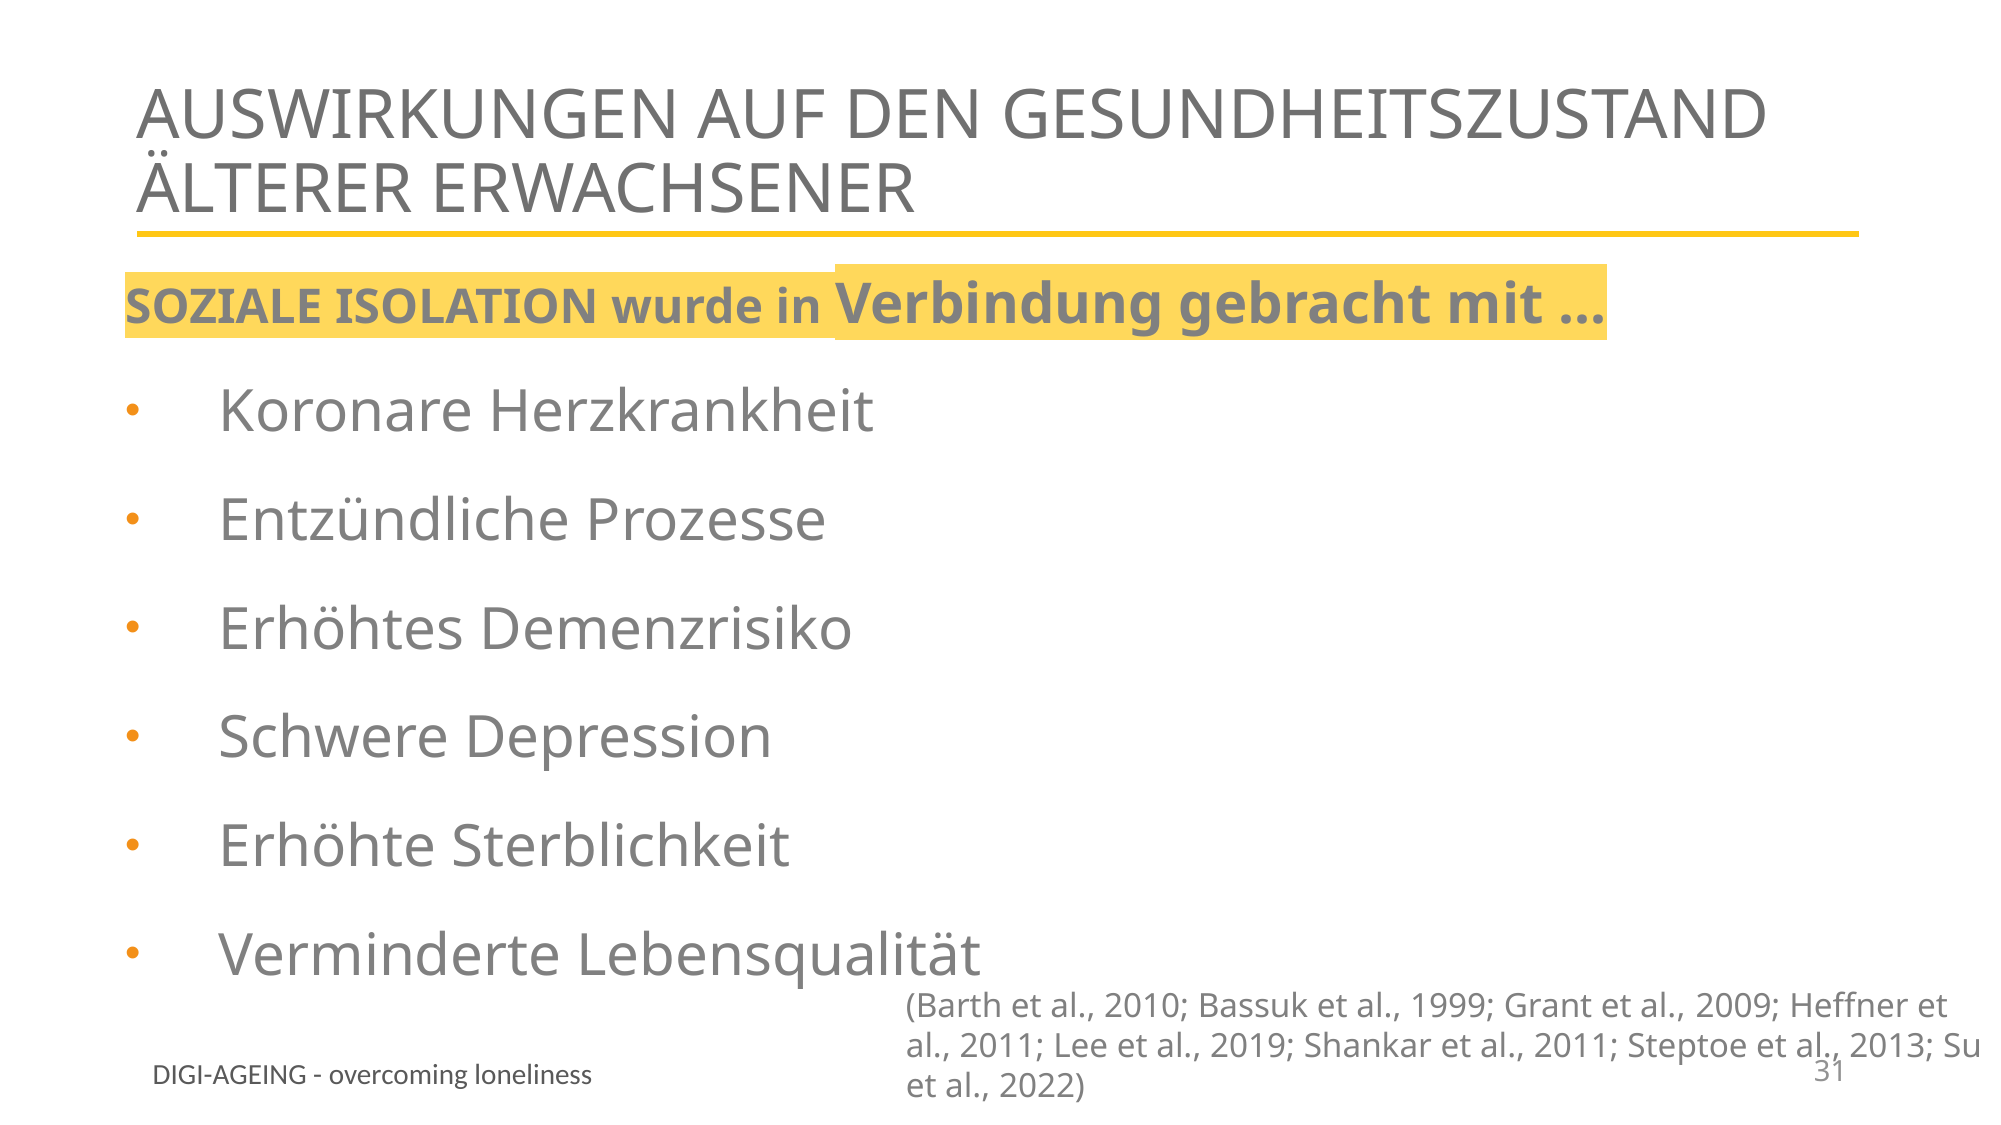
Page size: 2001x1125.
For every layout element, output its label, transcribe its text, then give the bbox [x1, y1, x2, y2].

text_box (Barth et al., 2010; Bassuk et al., 1999; Grant et al., 2009; Heffner et al., 2011; Lee et al., 2019; Shankar et al., 2011; Steptoe et al., 2013; Su et al., 2022) [891, 976, 2000, 1112]
title Auswirkungen auf den Gesundheitszustand älterer Erwachsener [121, 70, 1899, 236]
text_box SOZIALE ISOLATION wurde in Verbindung gebracht mit ... Koronare Herzkrankheit Entzündliche Prozesse Erhöhtes Demenzrisiko Schwere Depression Erhöhte Sterblichkeit Verminderte Lebensqualität [110, 267, 1739, 1055]
